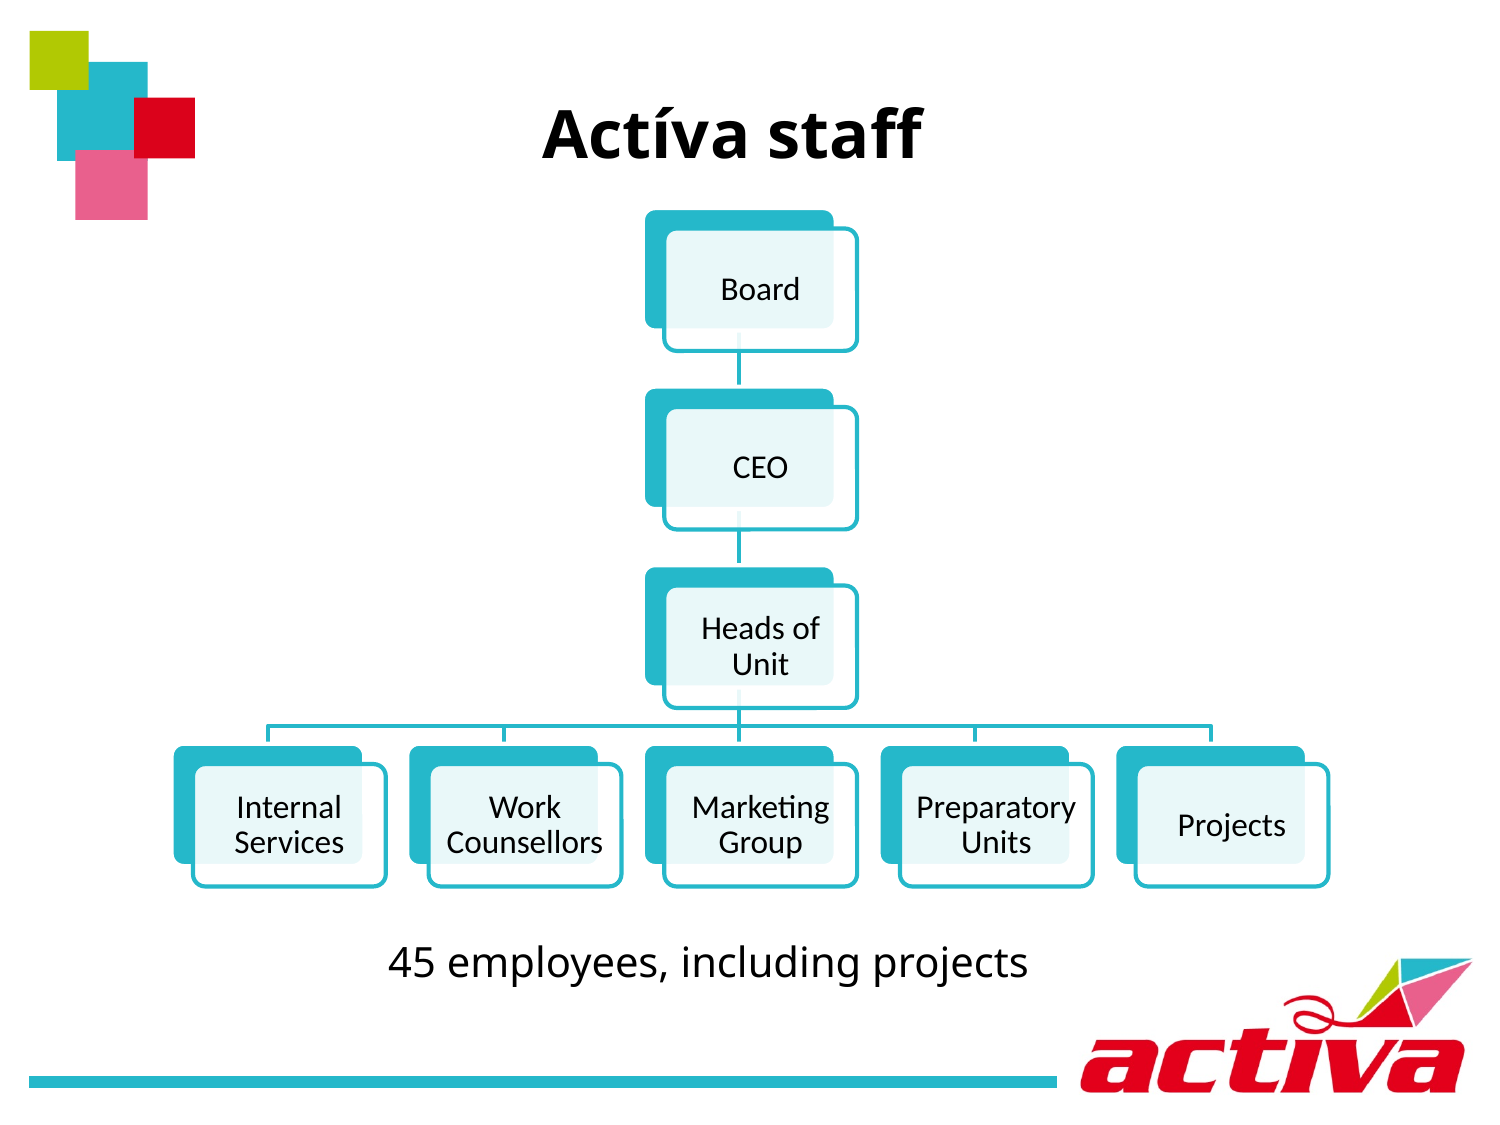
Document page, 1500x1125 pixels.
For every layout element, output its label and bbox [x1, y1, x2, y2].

text_box [29, 30, 1496, 1099]
